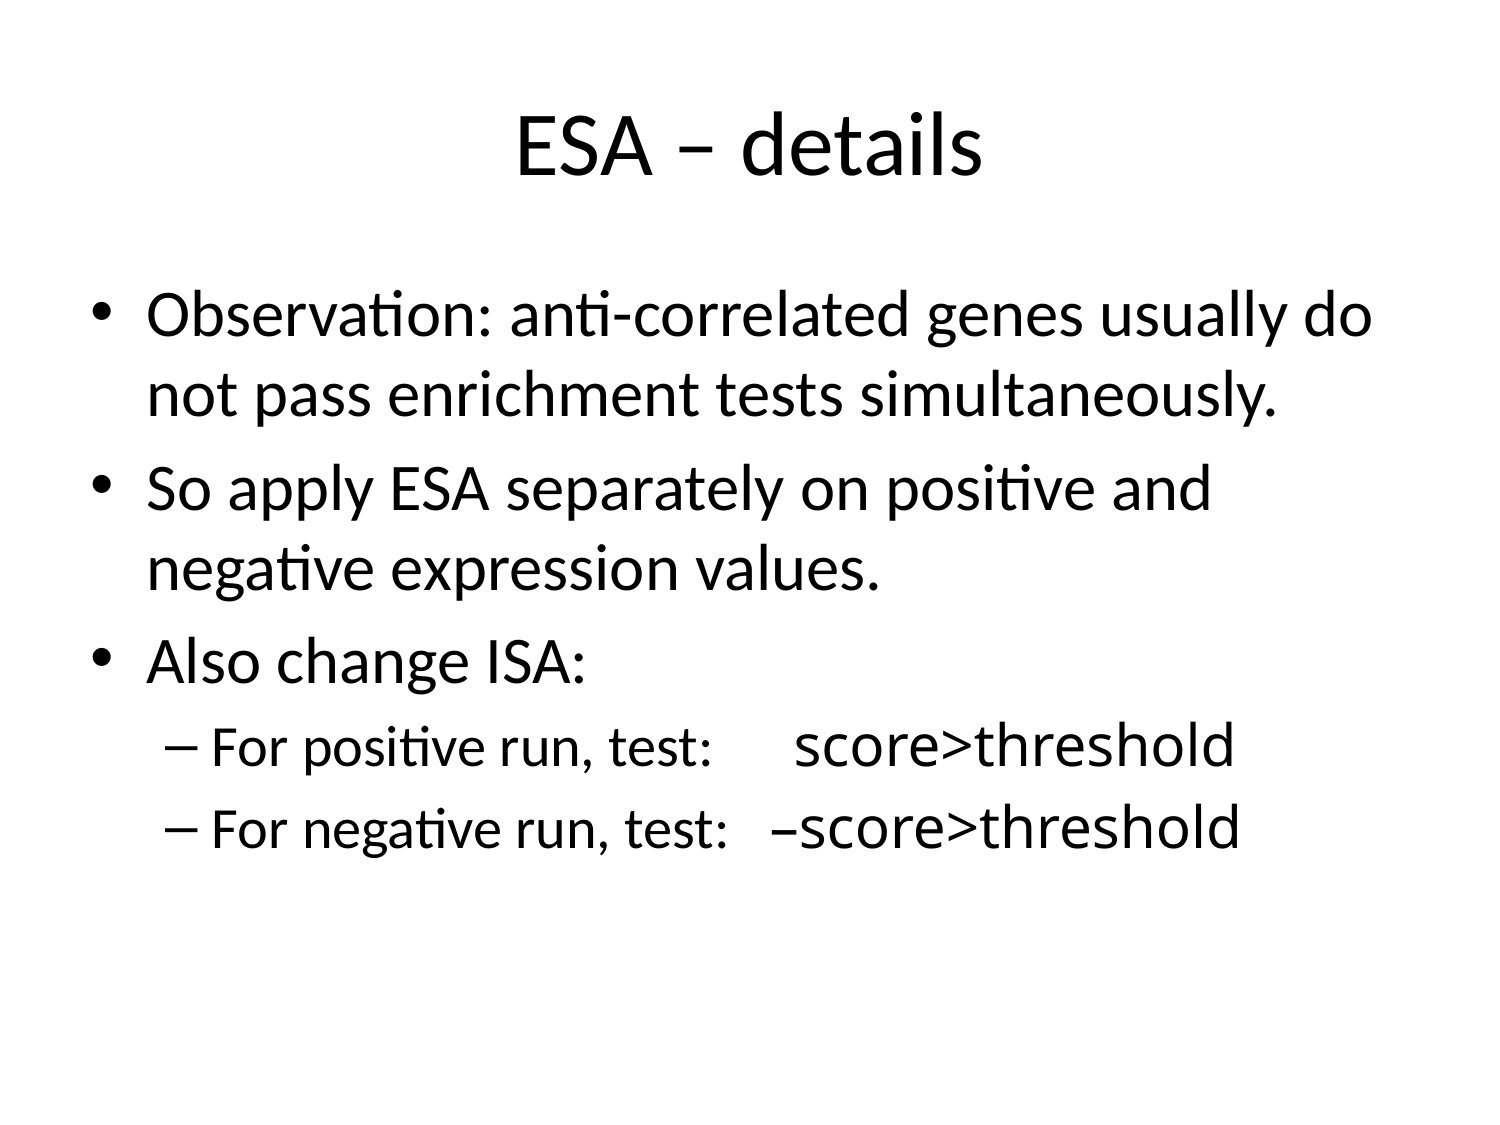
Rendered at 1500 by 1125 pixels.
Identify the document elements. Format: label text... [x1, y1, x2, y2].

list Observation: anti-correlated genes usually do not pass enrichment tests simultaneously. So apply ESA separately on positive and negative expression values. Also change ISA: For positive run, test: score>threshold For negative run, test: –score>threshold [75, 262, 1425, 1005]
title ESA – details [75, 45, 1425, 233]
